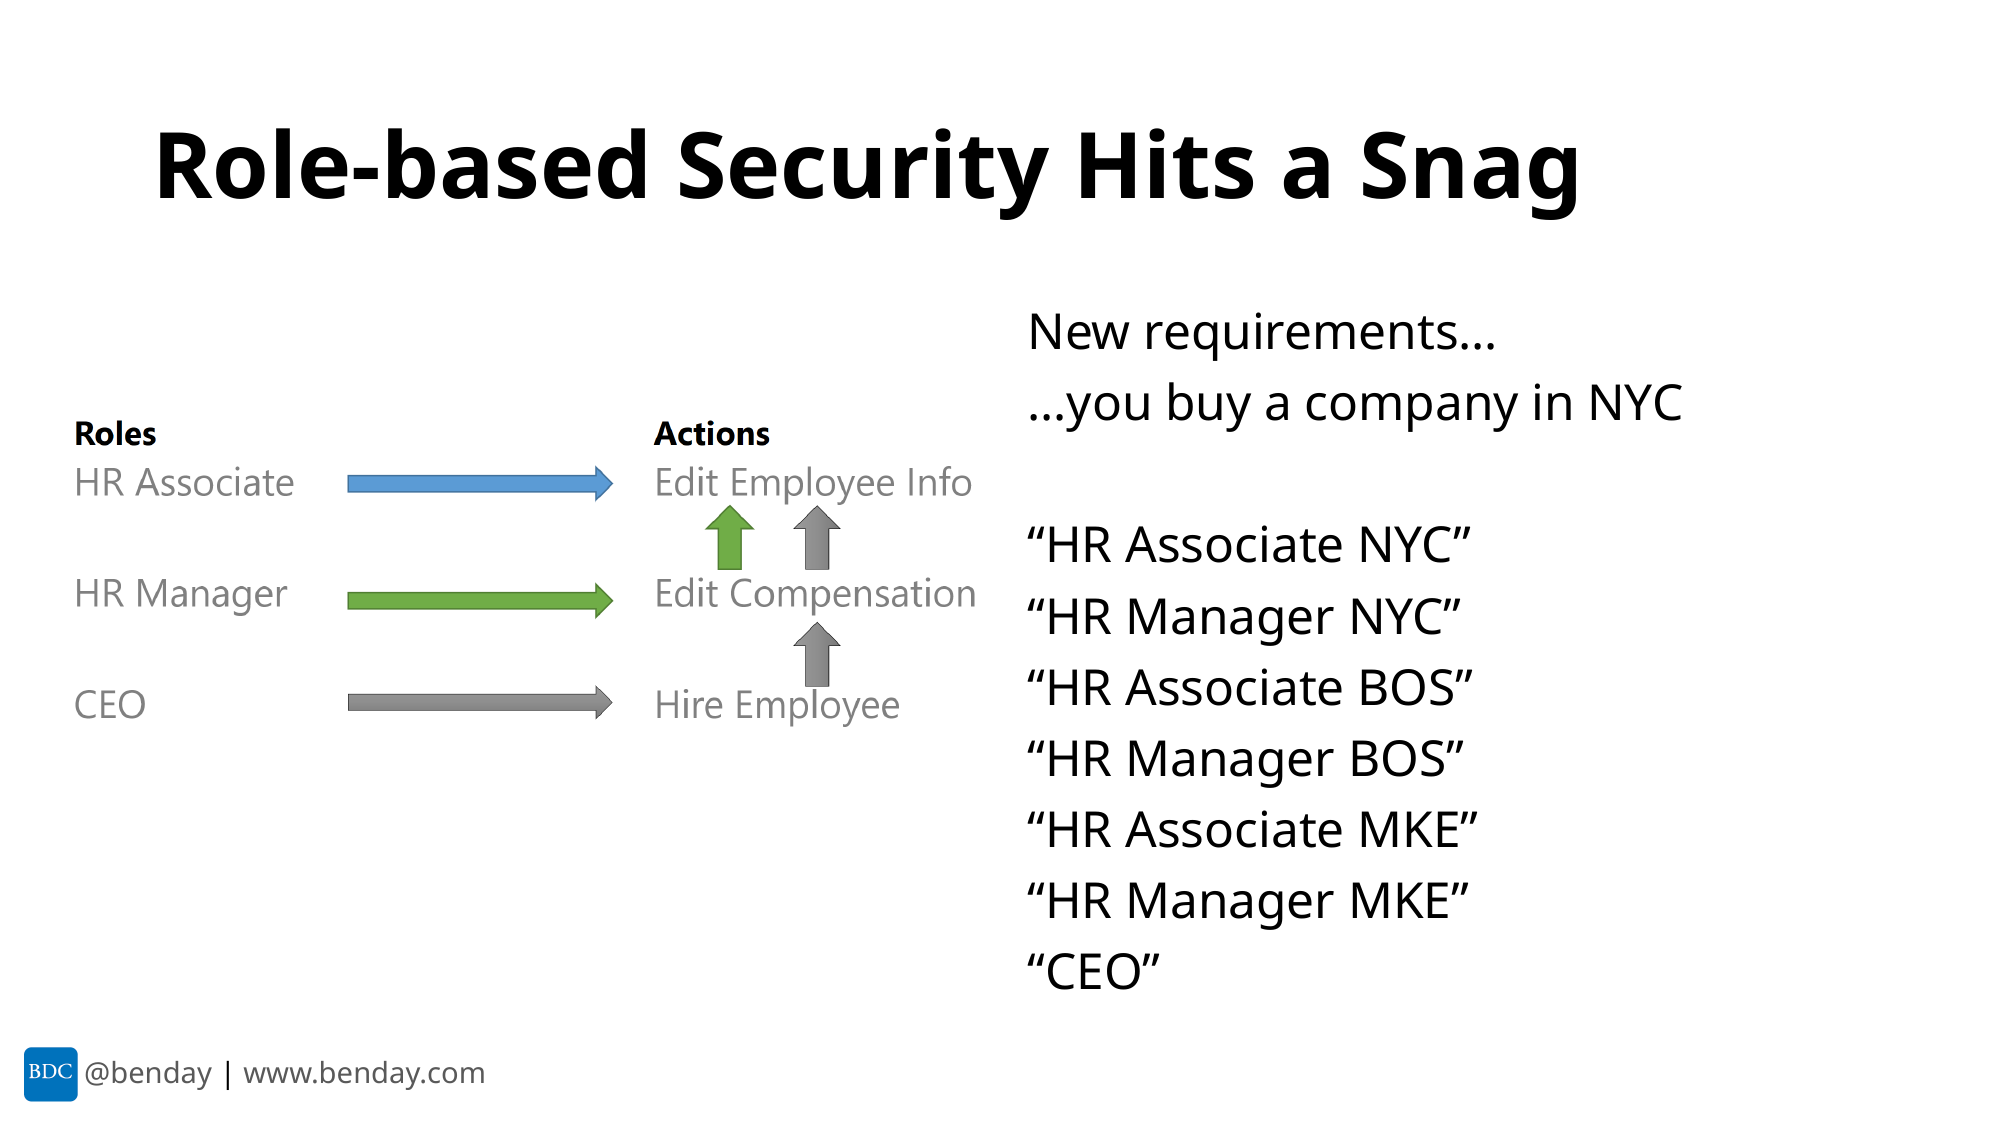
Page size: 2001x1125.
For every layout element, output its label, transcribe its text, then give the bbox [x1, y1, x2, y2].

title Role-based Security Hits a Snag [137, 59, 1863, 278]
picture [56, 402, 1000, 742]
list New requirements… …you buy a company in NYC “HR Associate NYC” “HR Manager NYC” “HR Associate BOS” “HR Manager BOS” “HR Associate MKE” “HR Manager MKE” “CEO” [1012, 299, 1863, 1014]
picture [16, 1036, 84, 1108]
